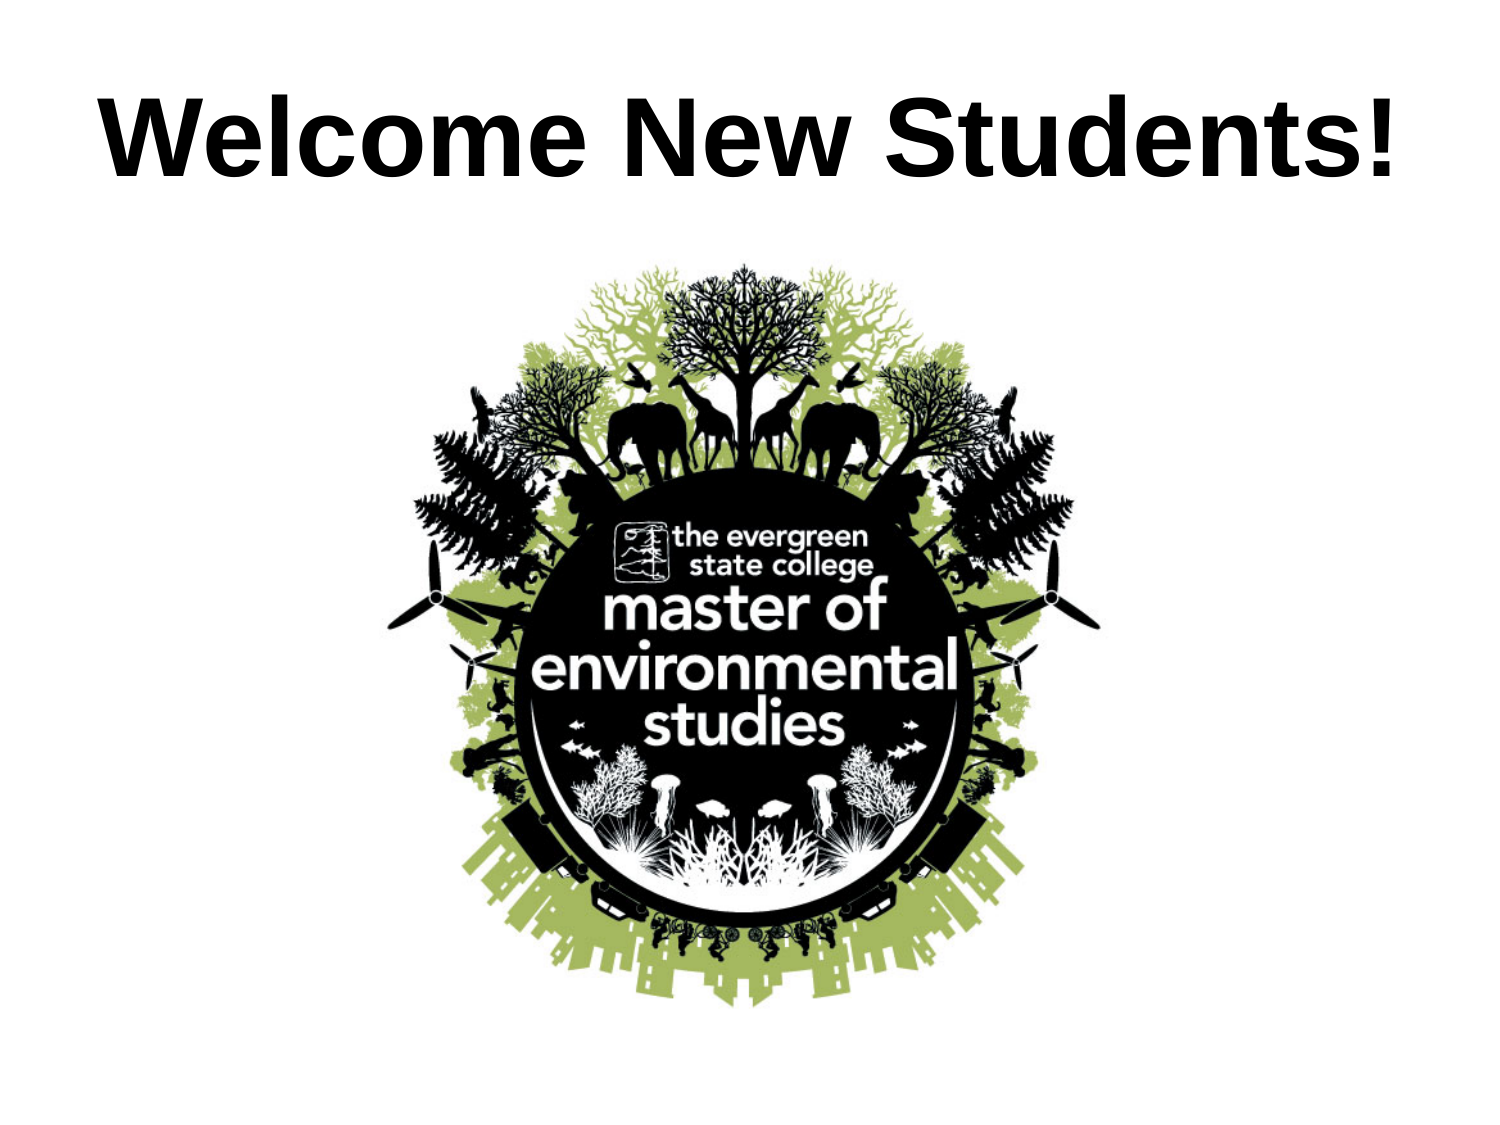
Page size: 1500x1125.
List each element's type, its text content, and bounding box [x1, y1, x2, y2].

picture [359, 249, 1129, 1019]
title Welcome New Students! [74, 37, 1426, 226]
